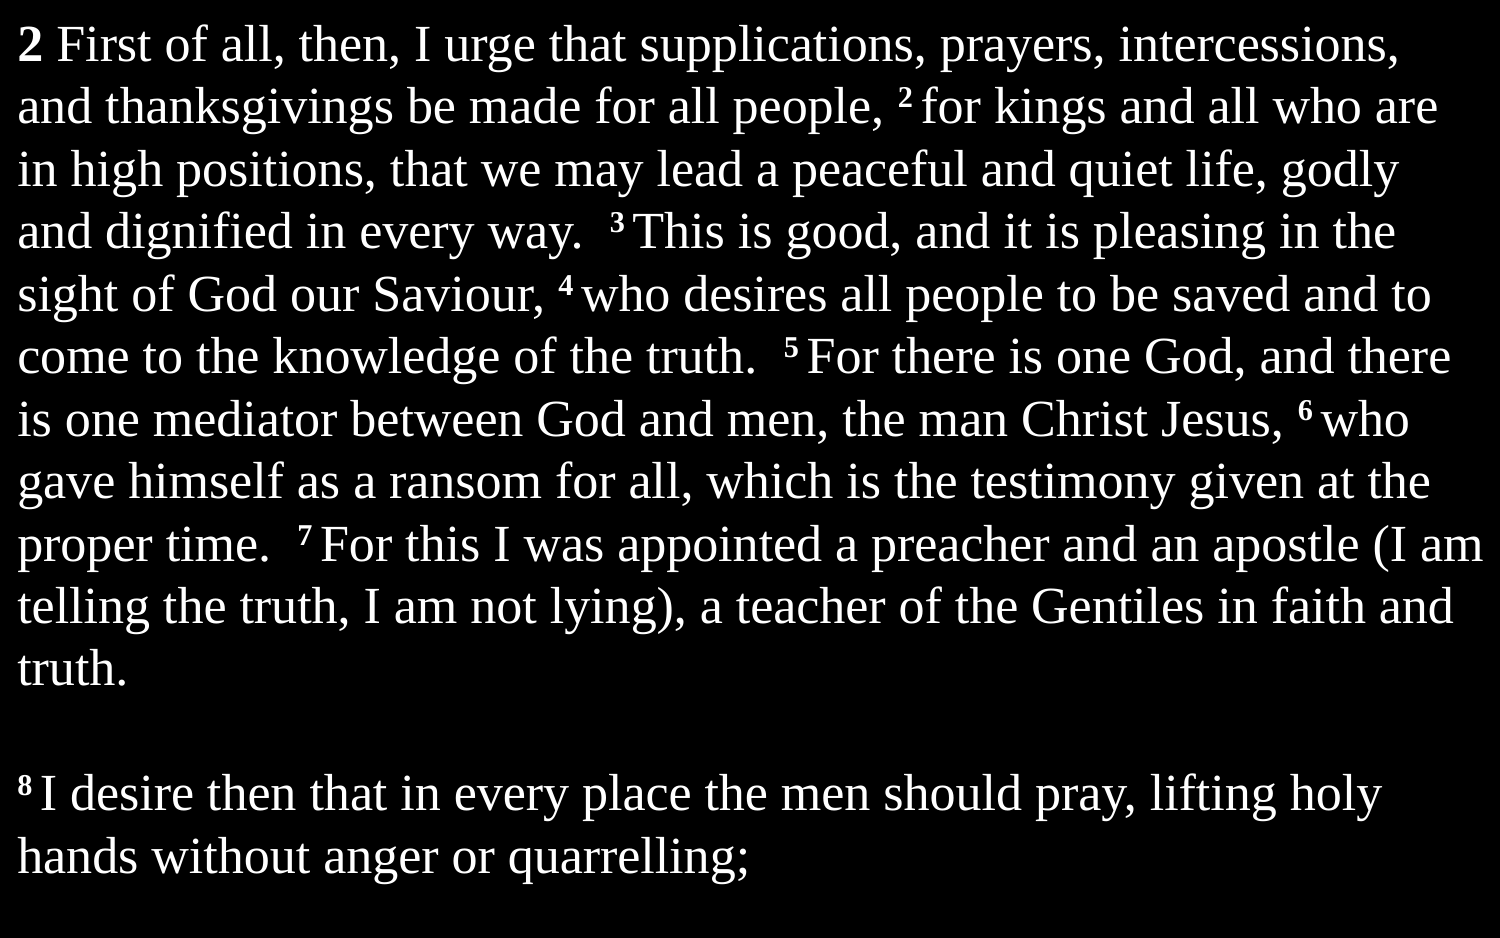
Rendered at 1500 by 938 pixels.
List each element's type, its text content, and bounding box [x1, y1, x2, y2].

text_box 2 First of all, then, I urge that supplications, prayers, intercessions, and thanksgivings be made for all people, 2 for kings and all who are in high positions, that we may lead a peaceful and quiet life, godly and dignified in every way. 3 This is good, and it is pleasing in the sight of God our Saviour, 4 who desires all people to be saved and to come to the knowledge of the truth. 5 For there is one God, and there is one mediator between God and men, the man Christ Jesus, 6 who gave himself as a ransom for all, which is the testimony given at the proper time. 7 For this I was appointed a preacher and an apostle (I am telling the truth, I am not lying), a teacher of the Gentiles in faith and truth. 8 I desire then that in every place the men should pray, lifting holy hands without anger or quarrelling; [2, 1, 1500, 892]
